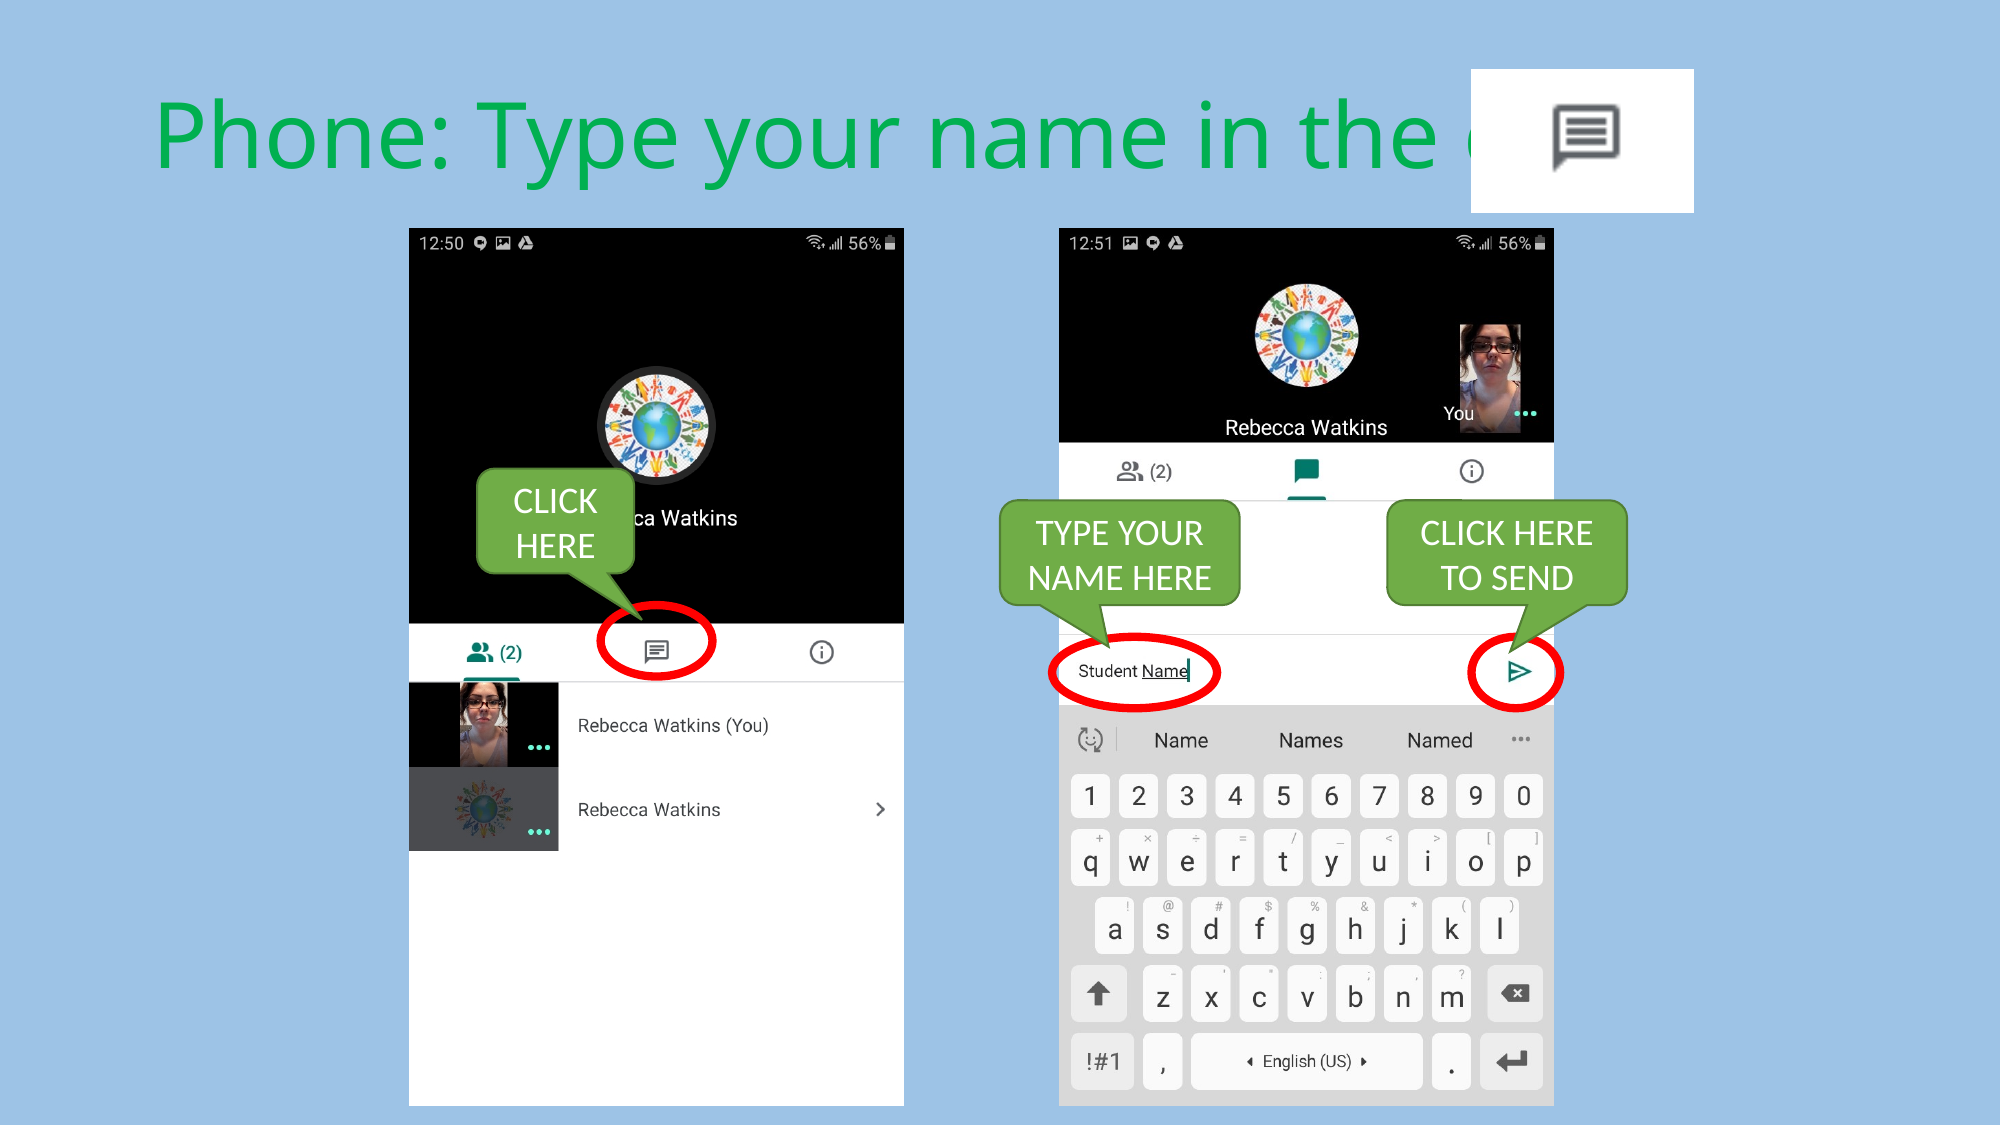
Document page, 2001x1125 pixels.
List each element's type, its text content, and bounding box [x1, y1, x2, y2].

picture [1471, 69, 1694, 213]
text_box [1554, 652, 1562, 693]
text_box [1050, 656, 1059, 689]
text_box TYPE YOUR NAME HERE [998, 499, 1059, 618]
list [409, 227, 904, 1106]
title Phone: Type your name in the chat. [137, 30, 1863, 248]
picture [1059, 227, 1554, 1106]
text_box CLICK HERE TO SEND [1554, 499, 1629, 627]
